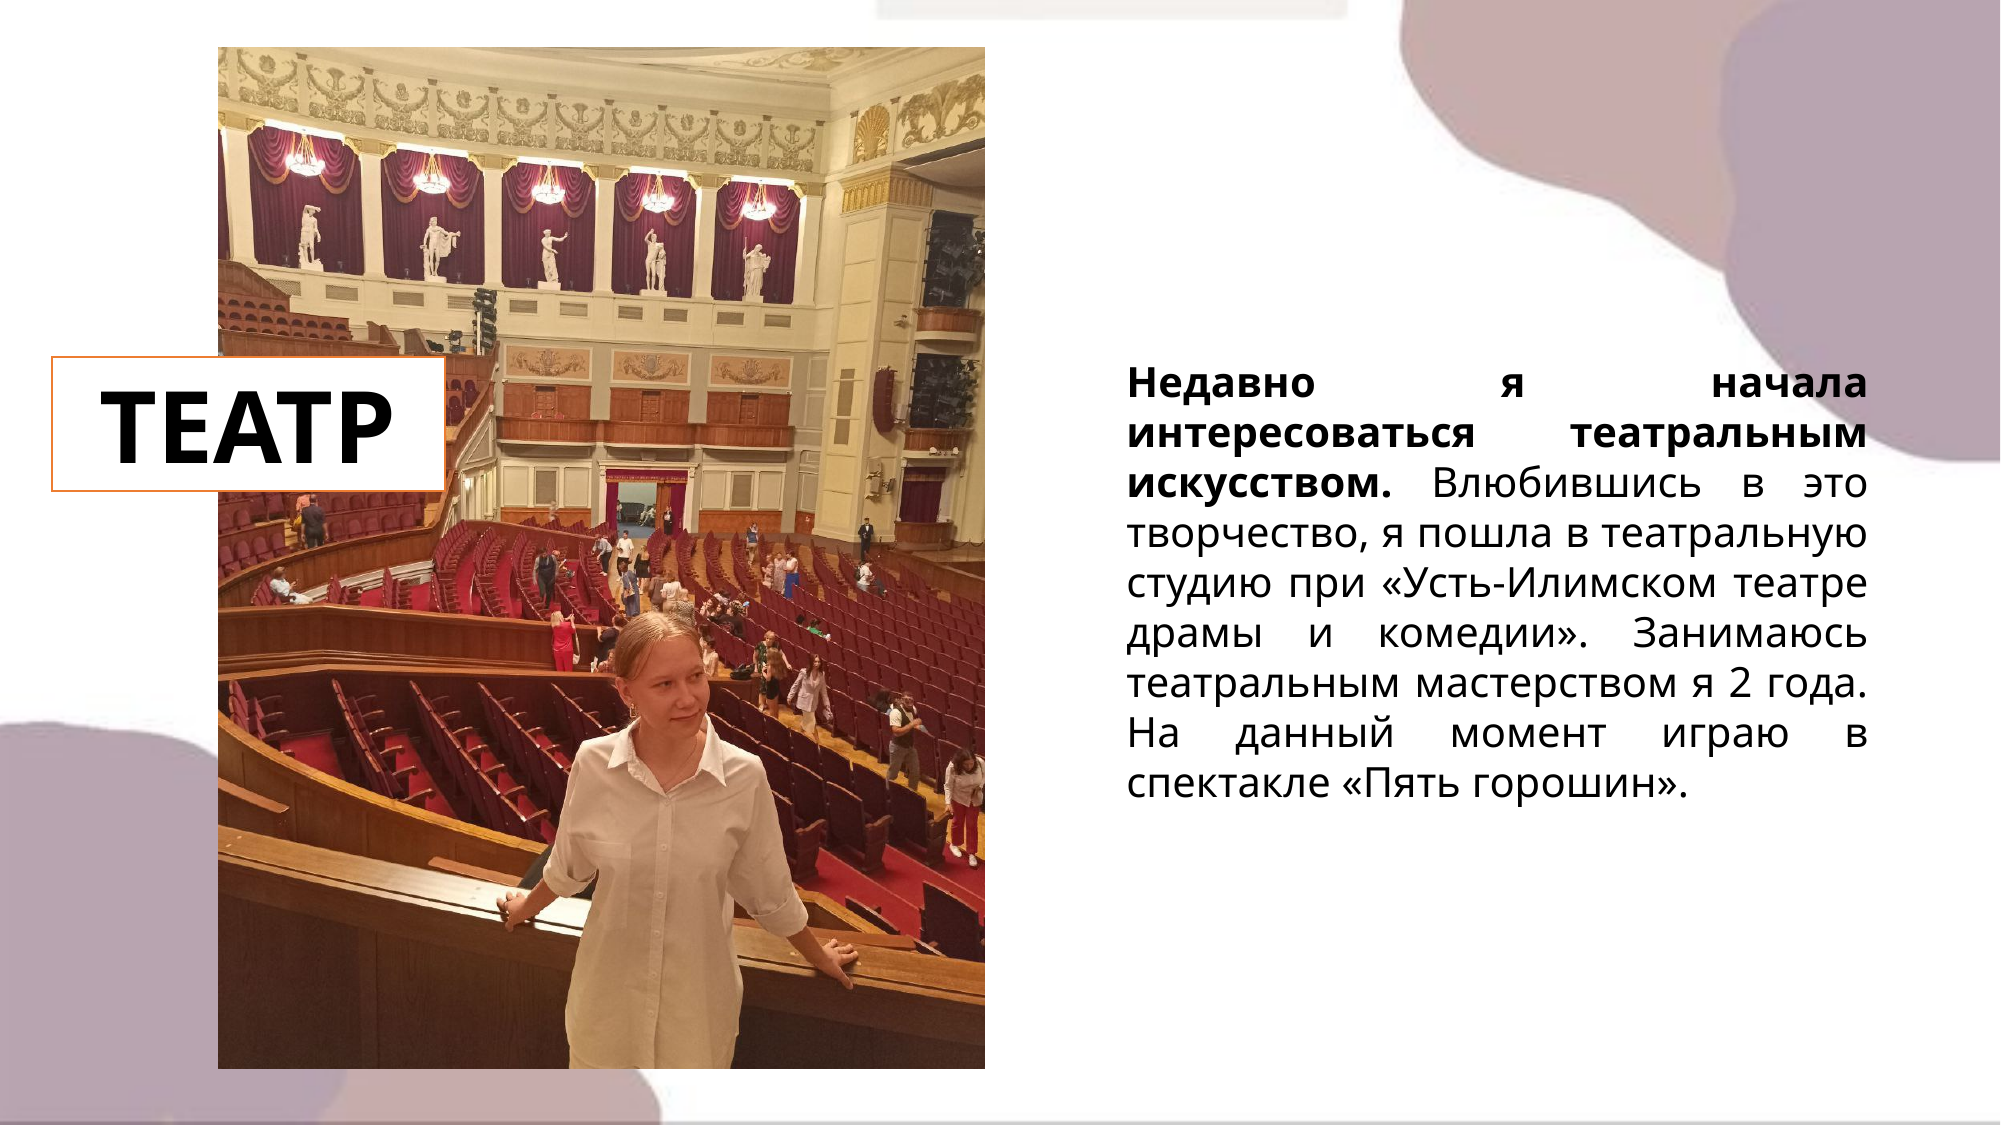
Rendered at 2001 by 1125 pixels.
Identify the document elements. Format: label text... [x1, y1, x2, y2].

text_box Недавно я начала интересоваться театральным искусством. Влюбившись в это творчество, я пошла в театральную студию при «Усть-Илимском театре драмы и комедии». Занимаюсь театральным мастерством я 2 года. На данный момент играю в спектакле «Пять горошин». [1111, 348, 1884, 814]
picture [0, 0, 2001, 1125]
text_box ТЕАТР [51, 356, 218, 492]
